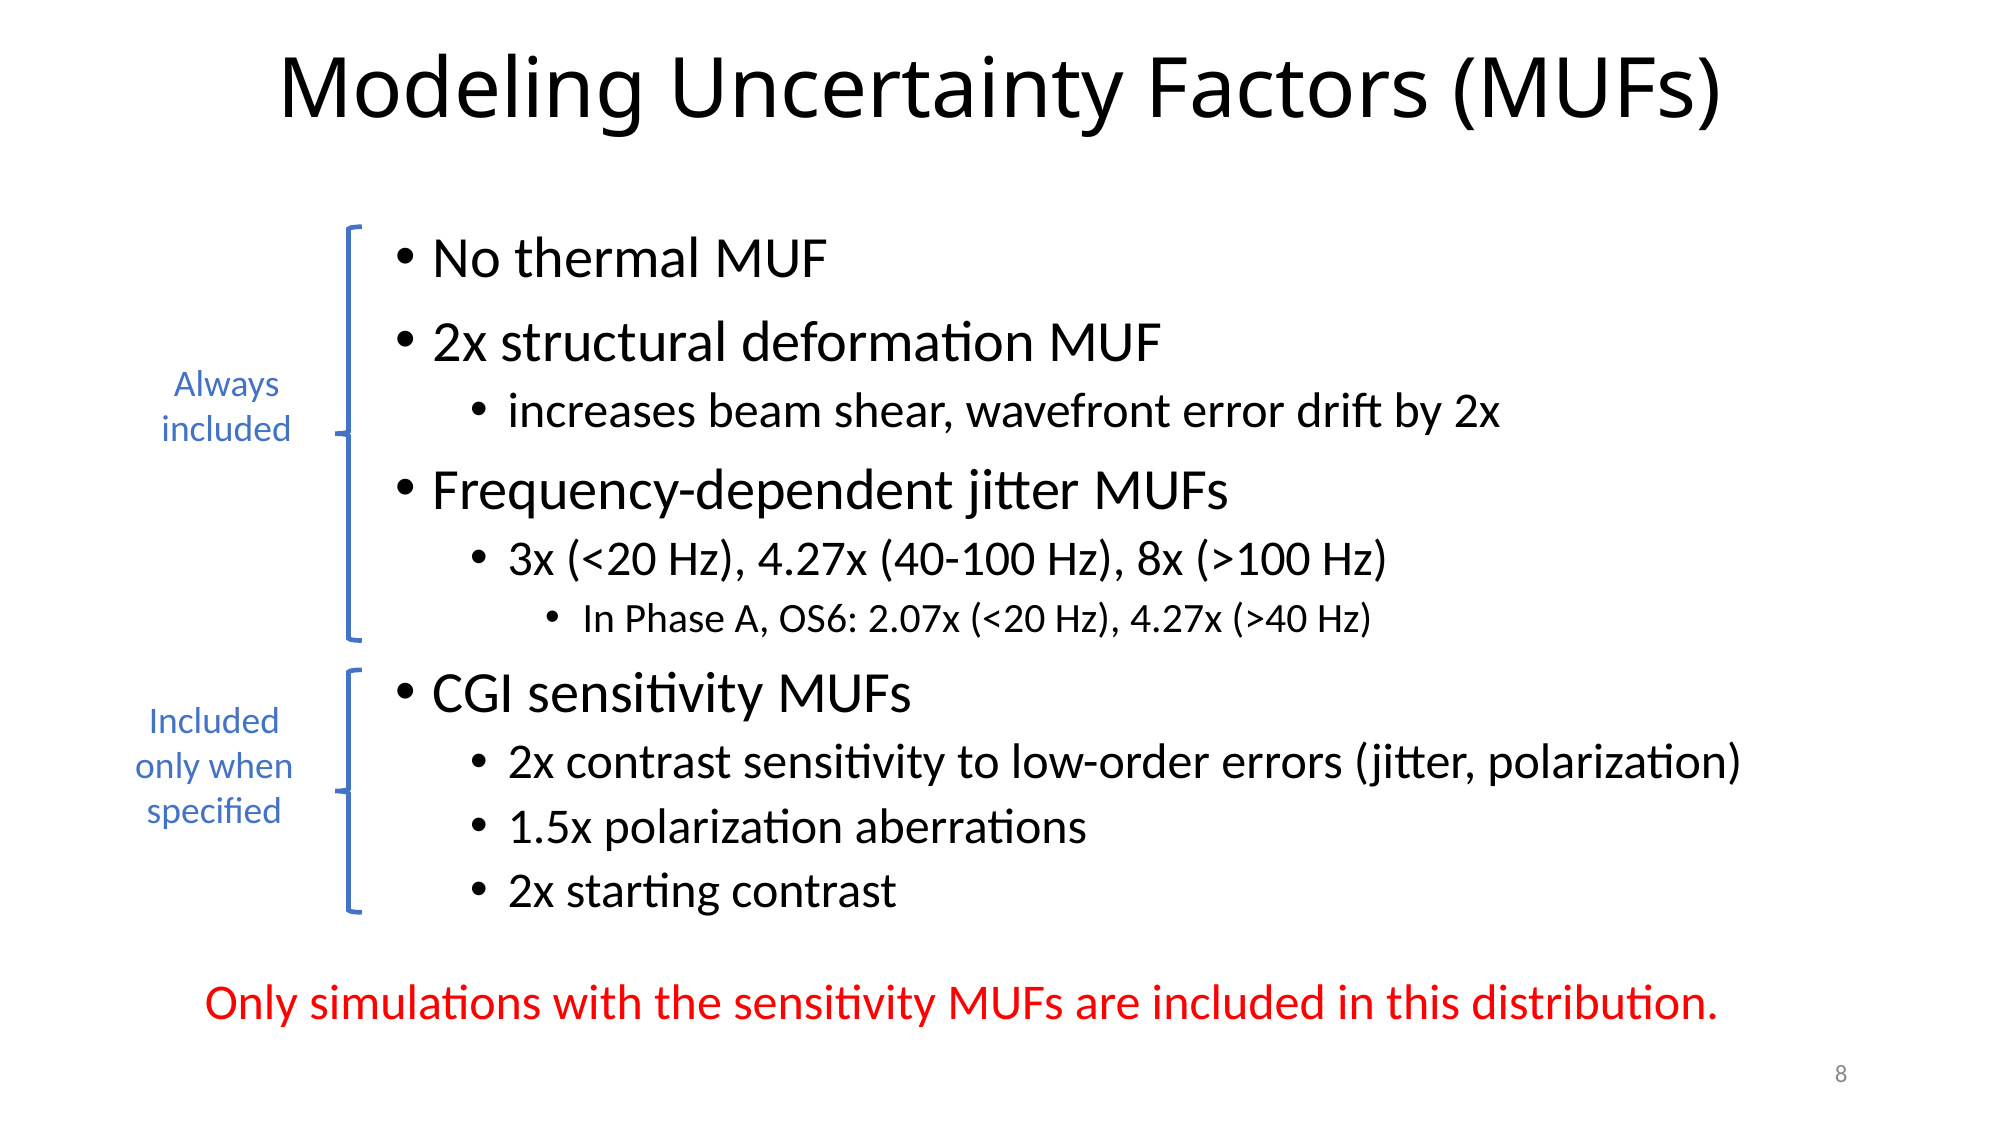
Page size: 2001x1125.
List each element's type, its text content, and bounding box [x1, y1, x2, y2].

list No thermal MUF 2x structural deformation MUF increases beam shear, wavefront error drift by 2x Frequency-dependent jitter MUFs 3x (<20 Hz), 4.27x (40-100 Hz), 8x (>100 Hz) In Phase A, OS6: 2.07x (<20 Hz), 4.27x (>40 Hz) CGI sensitivity MUFs 2x contrast sensitivity to low-order errors (jitter, polarization) 1.5x polarization aberrations 2x starting contrast [380, 219, 1836, 934]
text_box Always included [146, 351, 307, 457]
text_box Included only when specified [120, 689, 309, 839]
text_box [335, 226, 362, 642]
title Modeling Uncertainty Factors (MUFs) [137, 18, 1863, 164]
text_box Only simulations with the sensitivity MUFs are included in this distribution. [189, 962, 1735, 1038]
slide_number 8 [1412, 1042, 1863, 1103]
text_box [335, 669, 362, 913]
